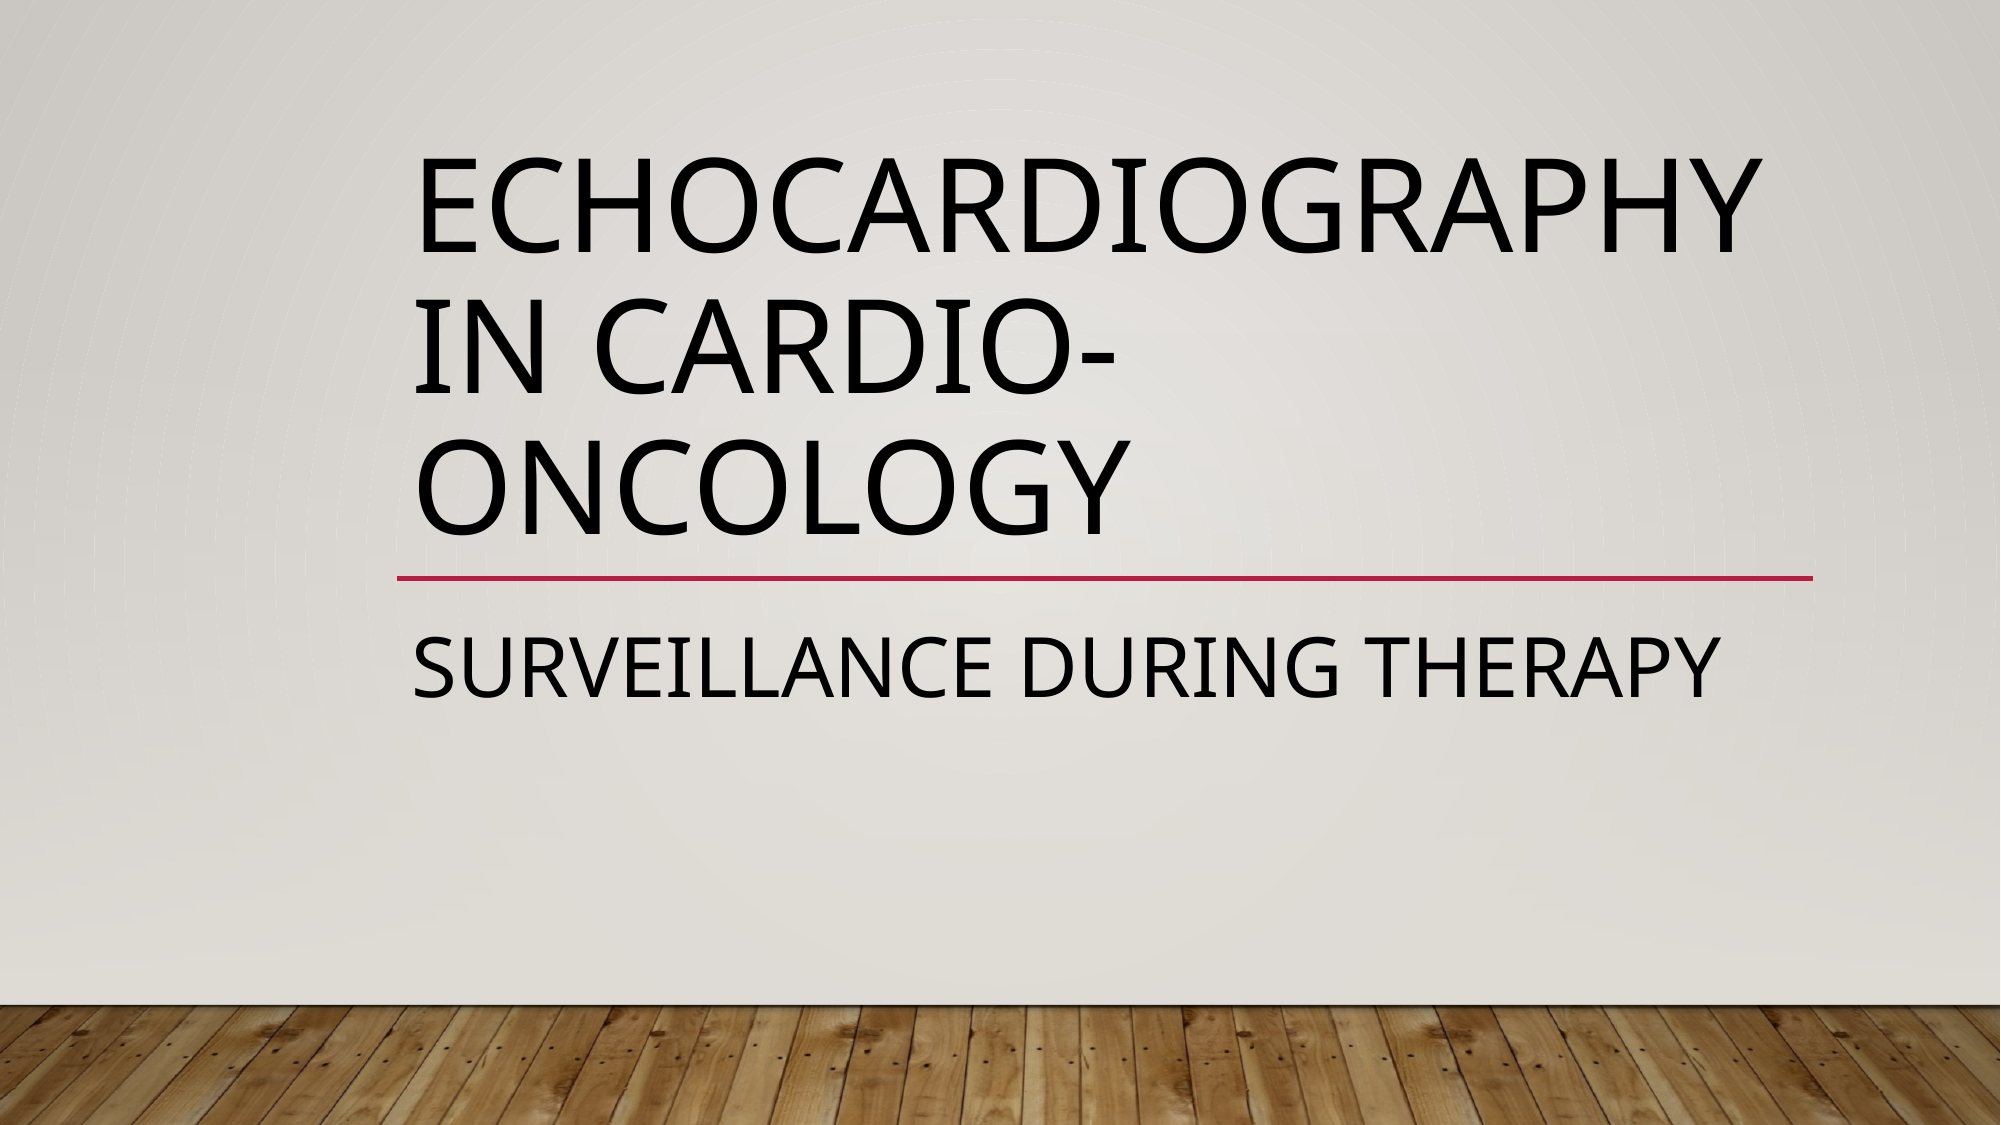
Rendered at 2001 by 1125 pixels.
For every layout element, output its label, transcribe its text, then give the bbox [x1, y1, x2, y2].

picture [0, 1005, 2000, 1125]
subtitle Surveillance during therapy [396, 579, 1814, 899]
title echocardiography in cardio-oncology [396, 131, 1814, 563]
